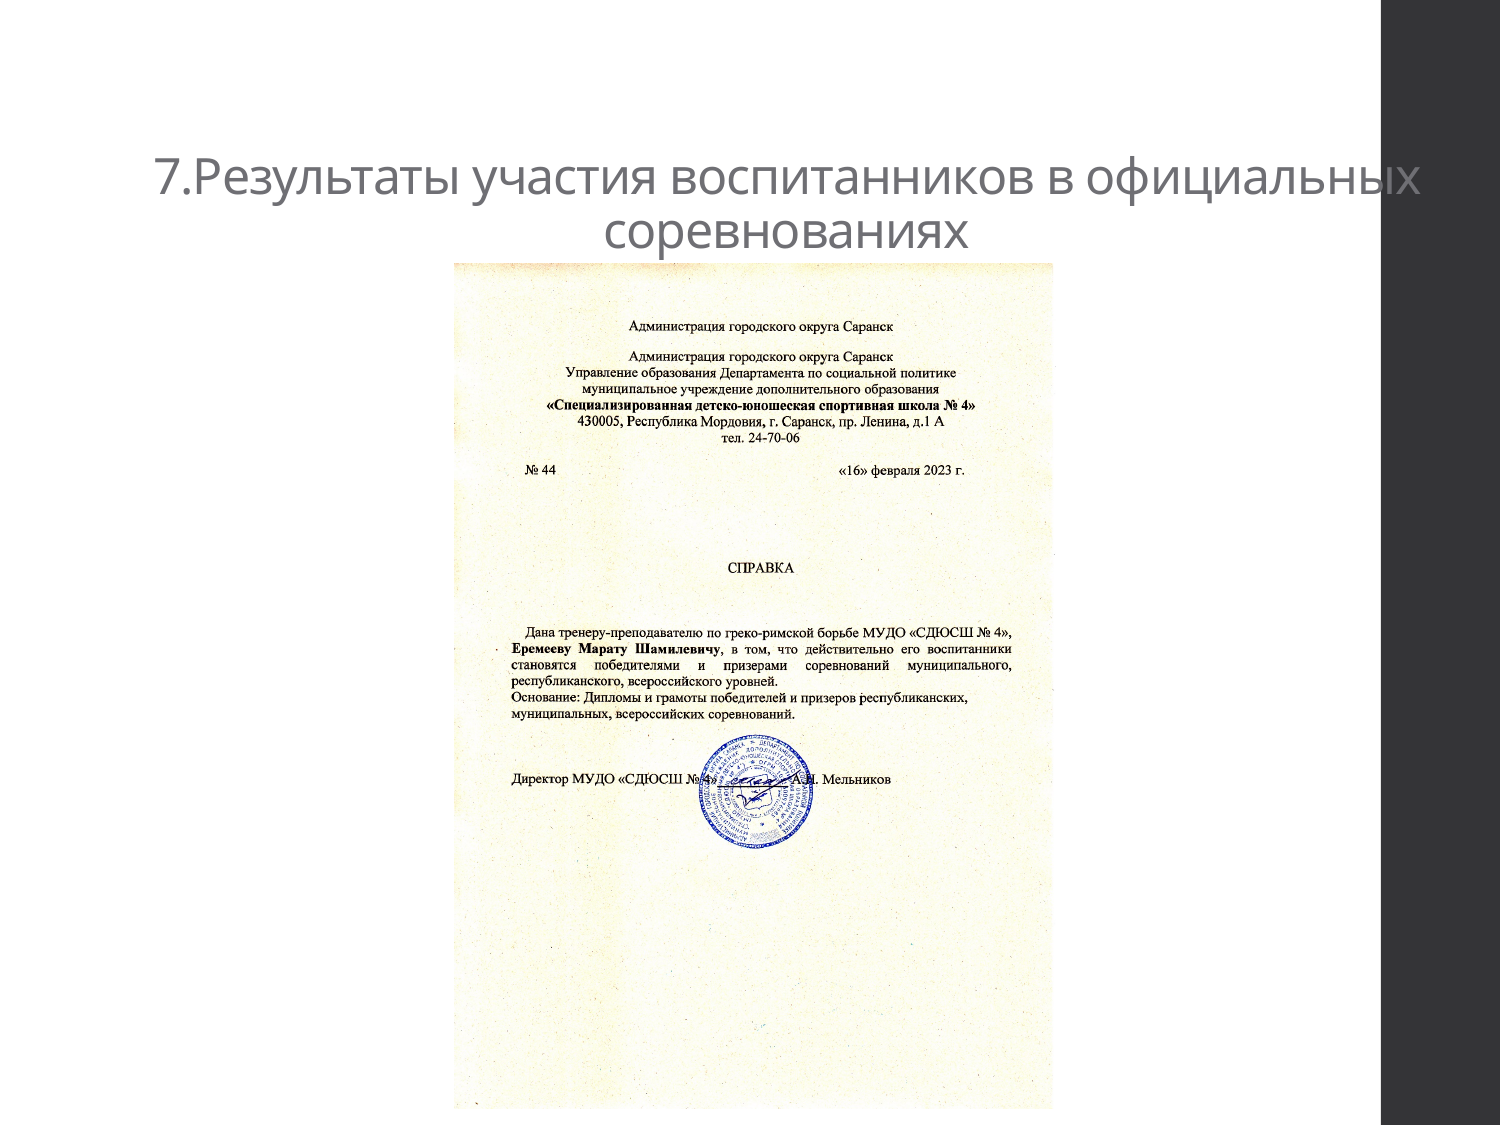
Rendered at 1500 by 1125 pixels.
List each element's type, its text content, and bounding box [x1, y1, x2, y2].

title 7.Результаты участия воспитанников в официальных соревнованиях [72, 19, 1500, 268]
picture [454, 262, 1056, 1109]
